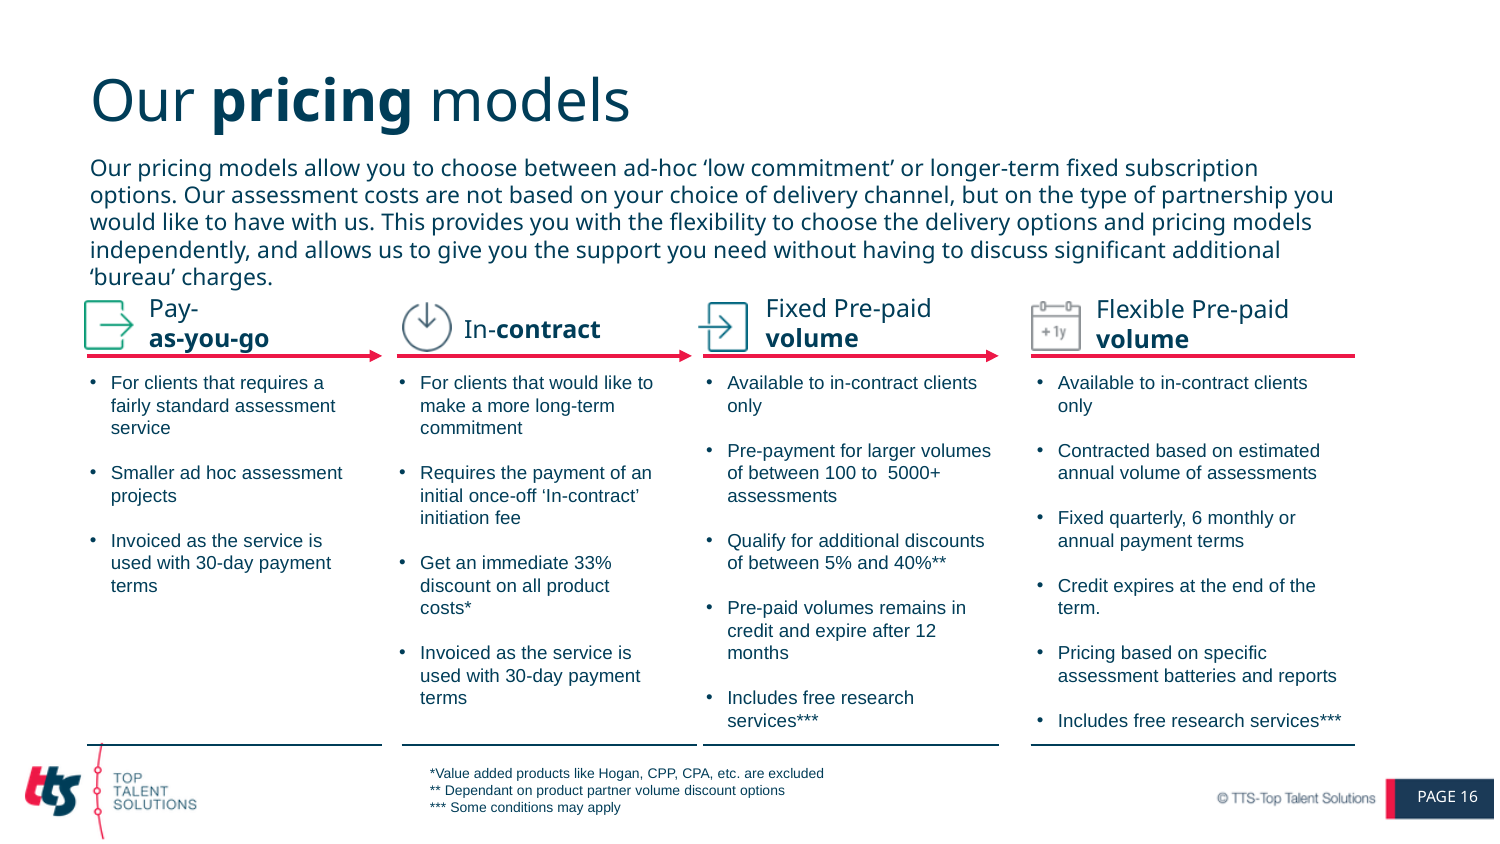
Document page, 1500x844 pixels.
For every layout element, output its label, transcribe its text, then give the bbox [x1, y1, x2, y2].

picture [3, 8, 1494, 844]
text_box For clients that requires a fairly standard assessment service Smaller ad hoc assessment projects Invoiced as the service is used with 30-day payment terms [74, 363, 371, 731]
text_box Our pricing models allow you to choose between ad-hoc ‘low commitment’ or longer-term fixed subscription options. Our assessment costs are not based on your choice of delivery channel, but on the type of partnership you would like to have with us. This provides you with the flexibility to choose the delivery options and pricing models independently, and allows us to give you the support you need without having to discuss significant additional ‘bureau’ charges. [74, 145, 1359, 298]
slide_number PAGE 16 [1143, 774, 1494, 820]
text_box Available to in-contract clients only Contracted based on estimated annual volume of assessments Fixed quarterly, 6 monthly or annual payment terms Credit expires at the end of the term. Pricing based on specific assessment batteries and reports Includes free research services*** [1021, 363, 1360, 731]
text_box Pay- as-you-go [134, 298, 396, 360]
text_box Flexible Pre-paid volume [1081, 286, 1366, 362]
title Our pricing models [75, 41, 1359, 145]
text_box In-contract [452, 305, 628, 351]
text_box Fixed Pre-paid volume [750, 298, 976, 355]
text_box *Value added products like Hogan, CPP, CPA, etc. are excluded ** Dependant on product partner volume discount options *** Some conditions may apply [415, 757, 841, 823]
text_box For clients that would like to make a more long-term commitment Requires the payment of an initial once-off ‘In-contract’ initiation fee Get an immediate 33% discount on all product costs* Invoiced as the service is used with 30-day payment terms [383, 363, 681, 731]
text_box Available to in-contract clients only Pre-payment for larger volumes of between 100 to 5000+ assessments Qualify for additional discounts of between 5% and 40%** Pre-paid volumes remains in credit and expire after 12 months Includes free research services*** [691, 363, 1012, 731]
